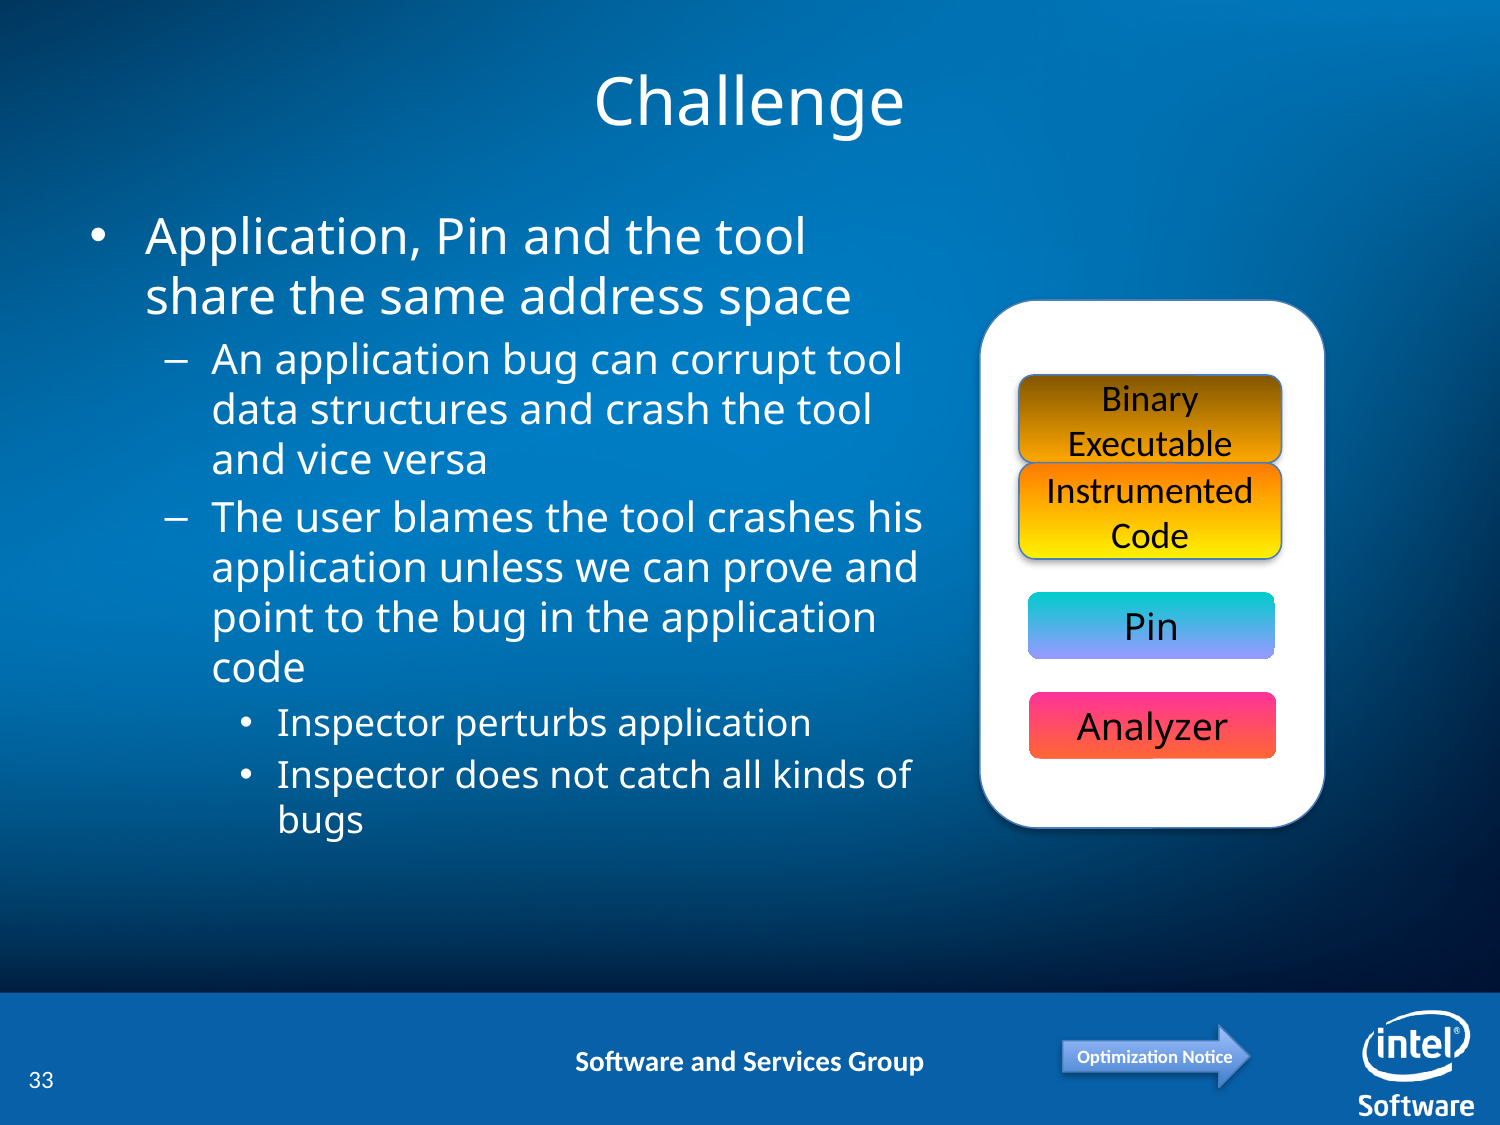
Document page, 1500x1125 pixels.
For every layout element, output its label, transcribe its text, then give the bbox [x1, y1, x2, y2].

text_box Binary Executable [1018, 374, 1283, 463]
picture [0, 0, 1500, 1125]
list Application, Pin and the tool share the same address space An application bug can corrupt tool data structures and crash the tool and vice versa The user blames the tool crashes his application unless we can prove and point to the bug in the application code Inspector perturbs application Inspector does not catch all kinds of bugs [74, 197, 963, 971]
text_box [1149, 558, 1153, 693]
text_box Pin [1158, 589, 1277, 661]
text_box Pin [1026, 589, 1144, 661]
slide_number 33 [0, 1062, 83, 1100]
text_box [979, 299, 1326, 829]
title Challenge [74, 26, 1425, 172]
text_box Analyzer [1027, 689, 1279, 761]
text_box Instrumented Code [1018, 461, 1283, 560]
